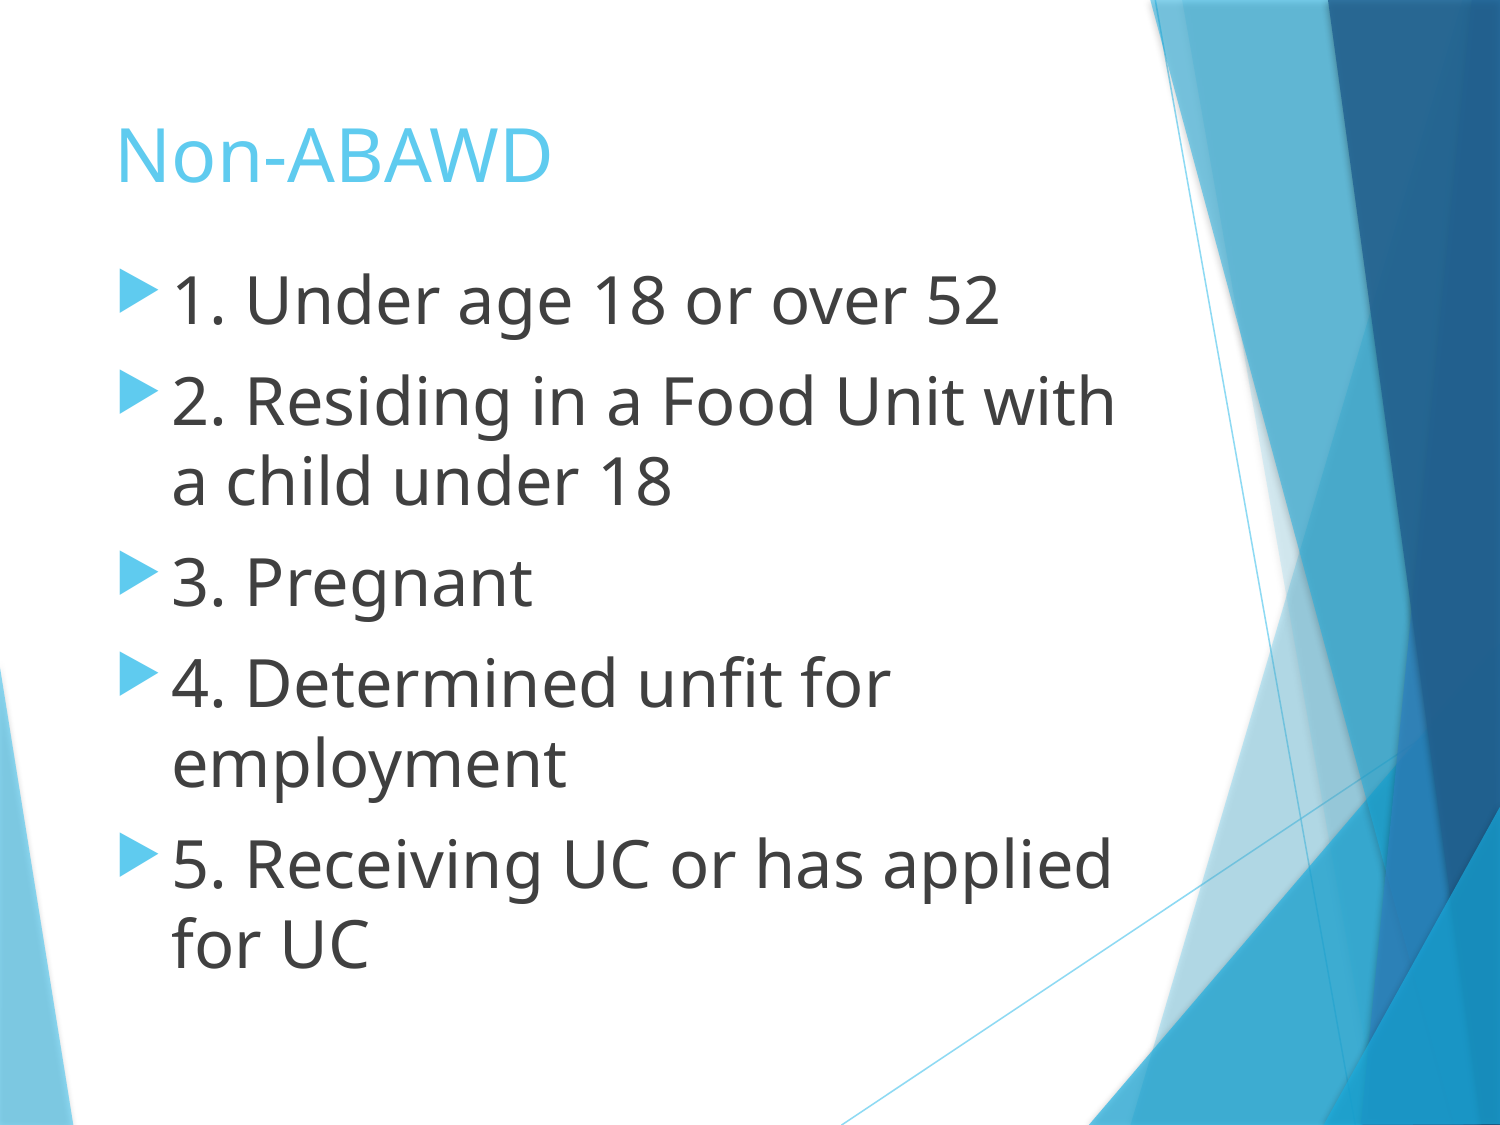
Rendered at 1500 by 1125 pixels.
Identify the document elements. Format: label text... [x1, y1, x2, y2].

list 1. Under age 18 or over 52 2. Residing in a Food Unit with a child under 18 3. Pregnant 4. Determined unfit for employment 5. Receiving UC or has applied for UC [99, 249, 1142, 991]
title Non-ABAWD [99, 99, 1142, 249]
